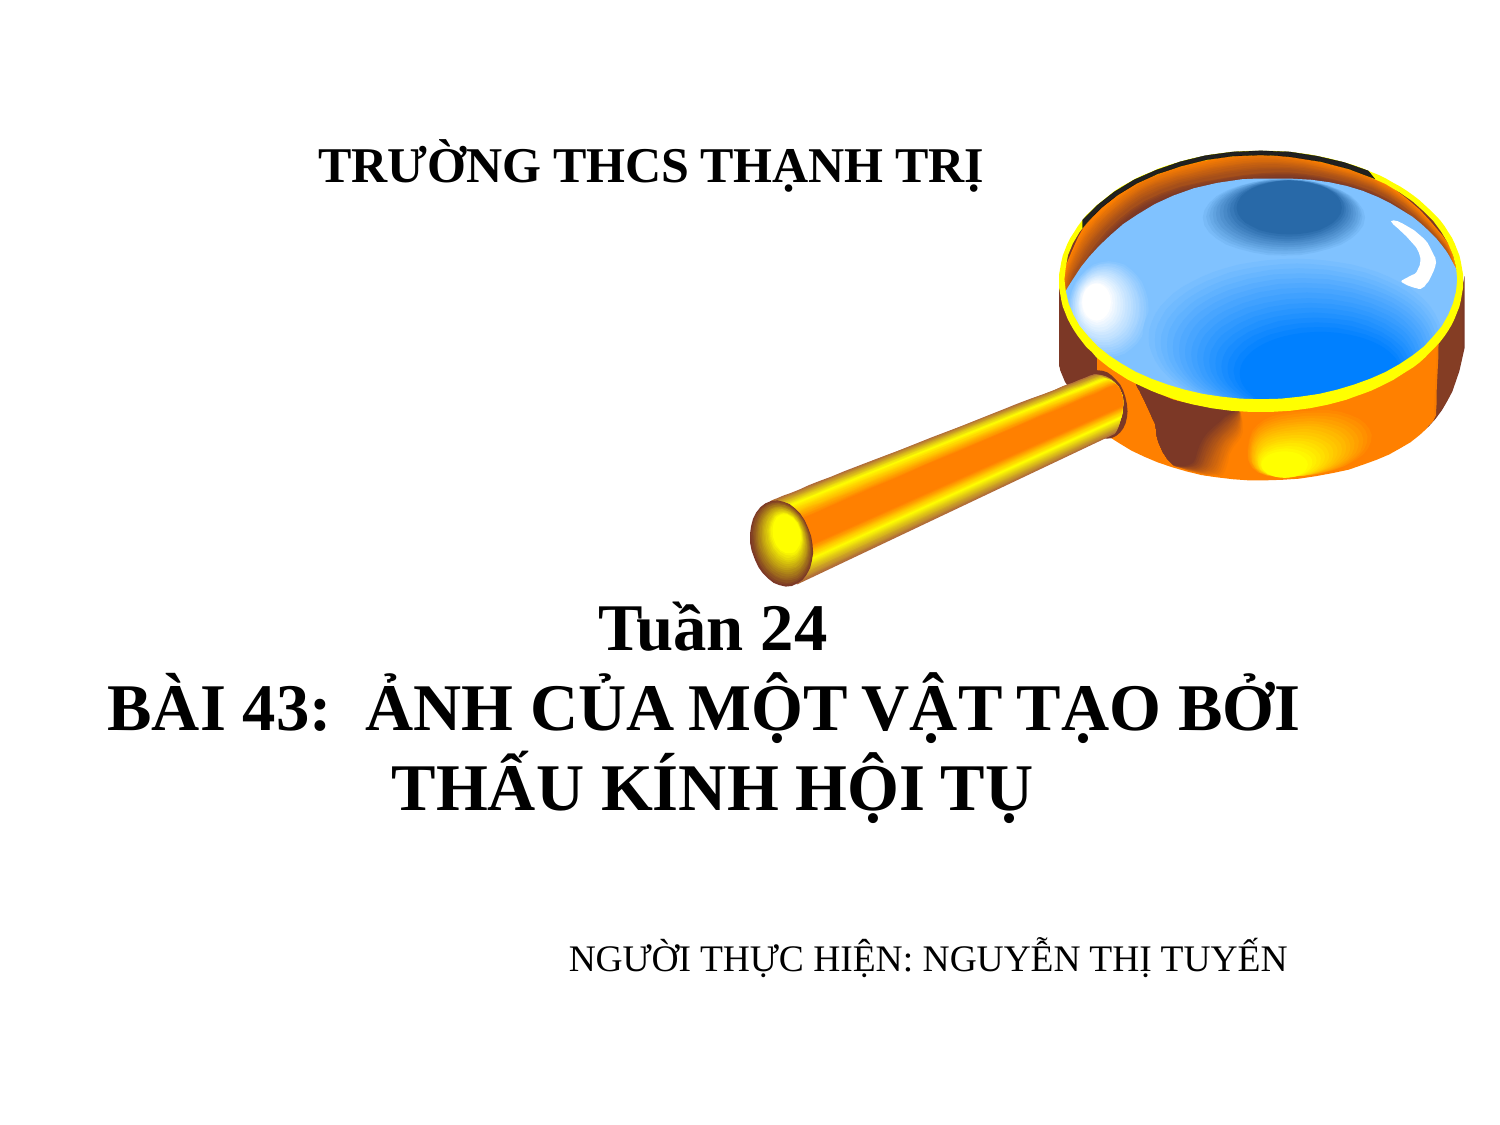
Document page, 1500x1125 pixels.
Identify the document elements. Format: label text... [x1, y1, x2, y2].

text_box Tuần 24 BÀI 43: ẢNH CỦA MỘT VẬT TẠO BỞI THẤU KÍNH HỘI TỤ [92, 576, 1334, 832]
text_box TRƯỜNG THCS THẠNH TRỊ [304, 124, 1000, 200]
text_box NGƯỜI THỰC HIỆN: NGUYỄN THỊ TUYẾN [554, 926, 1303, 987]
picture [749, 150, 1466, 588]
